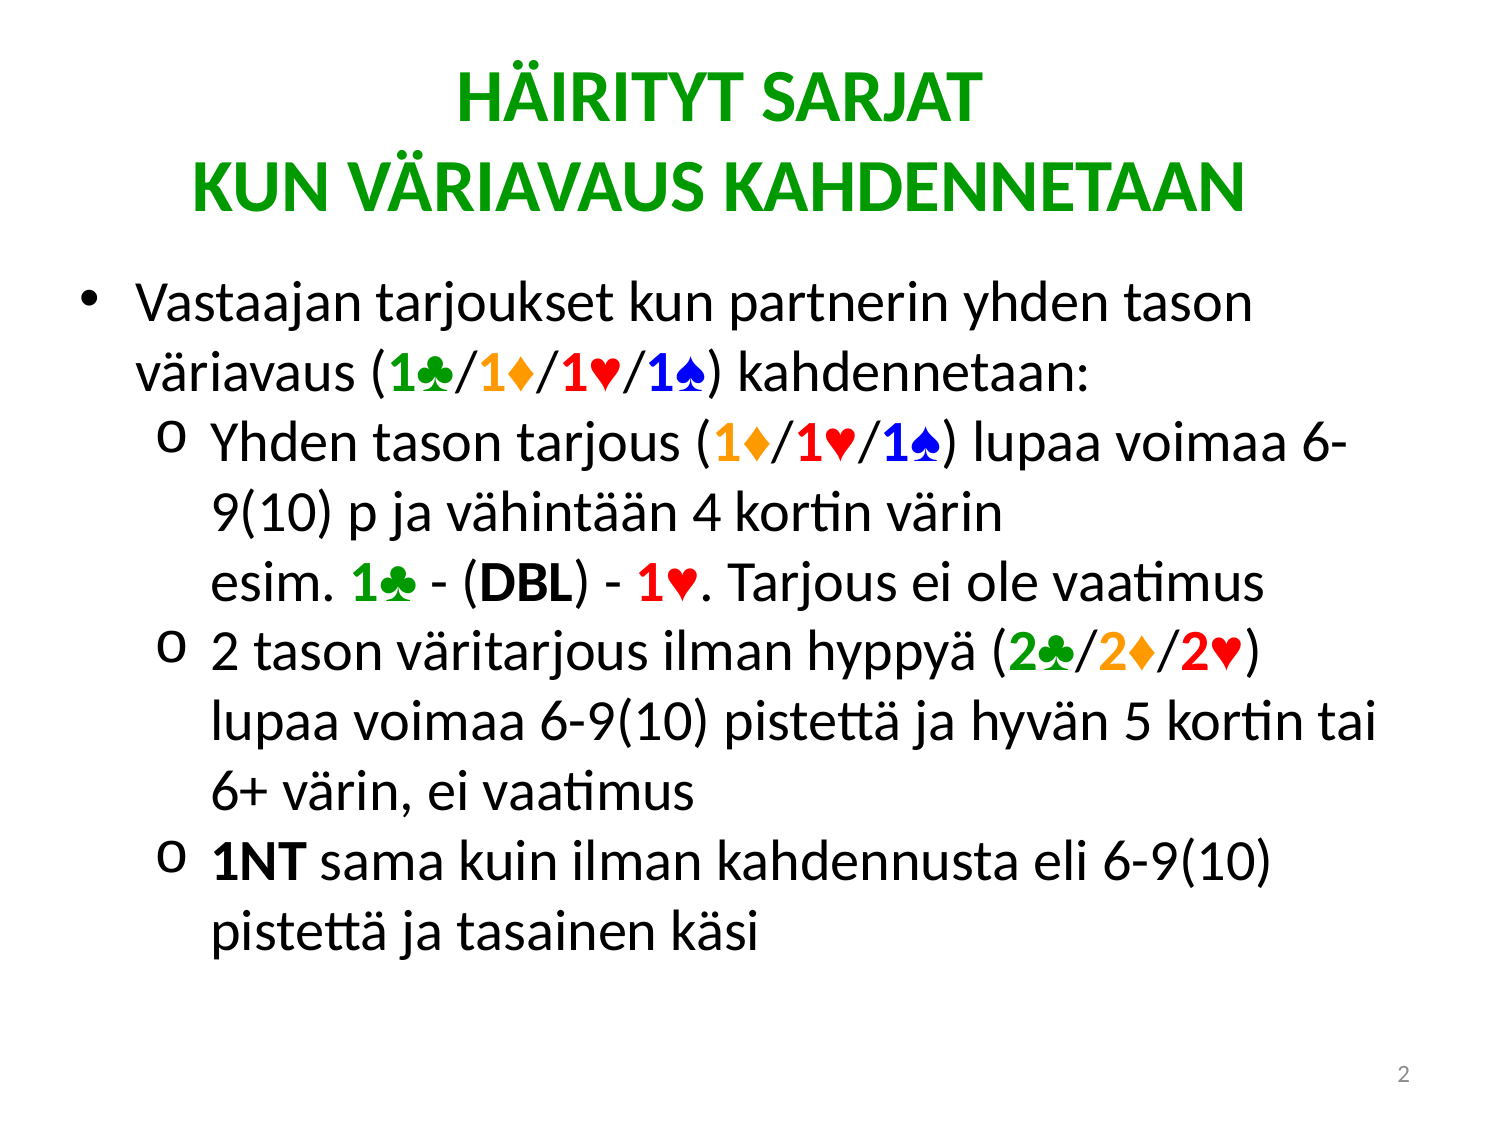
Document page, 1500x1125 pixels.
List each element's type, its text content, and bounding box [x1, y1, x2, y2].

text_box Vastaajan tarjoukset kun partnerin yhden tason väriavaus (1♣/1♦/1♥/1♠) kahdennetaan: Yhden tason tarjous (1♦/1♥/1♠) lupaa voimaa 6-9(10) p ja vähintään 4 kortin värin esim. 1♣ - (DBL) - 1♥. Tarjous ei ole vaatimus 2 tason väritarjous ilman hyppyä (2♣/2♦/2♥) lupaa voimaa 6-9(10) pistettä ja hyvän 5 kortin tai 6+ värin, ei vaatimus 1NT sama kuin ilman kahdennusta eli 6-9(10) pistettä ja tasainen käsi [64, 255, 1419, 970]
slide_number 2 [1074, 1042, 1425, 1103]
text_box HÄIRITYT SARJAT KUN VÄRIAVAUS KAHDENNETAAN [123, 39, 1317, 235]
